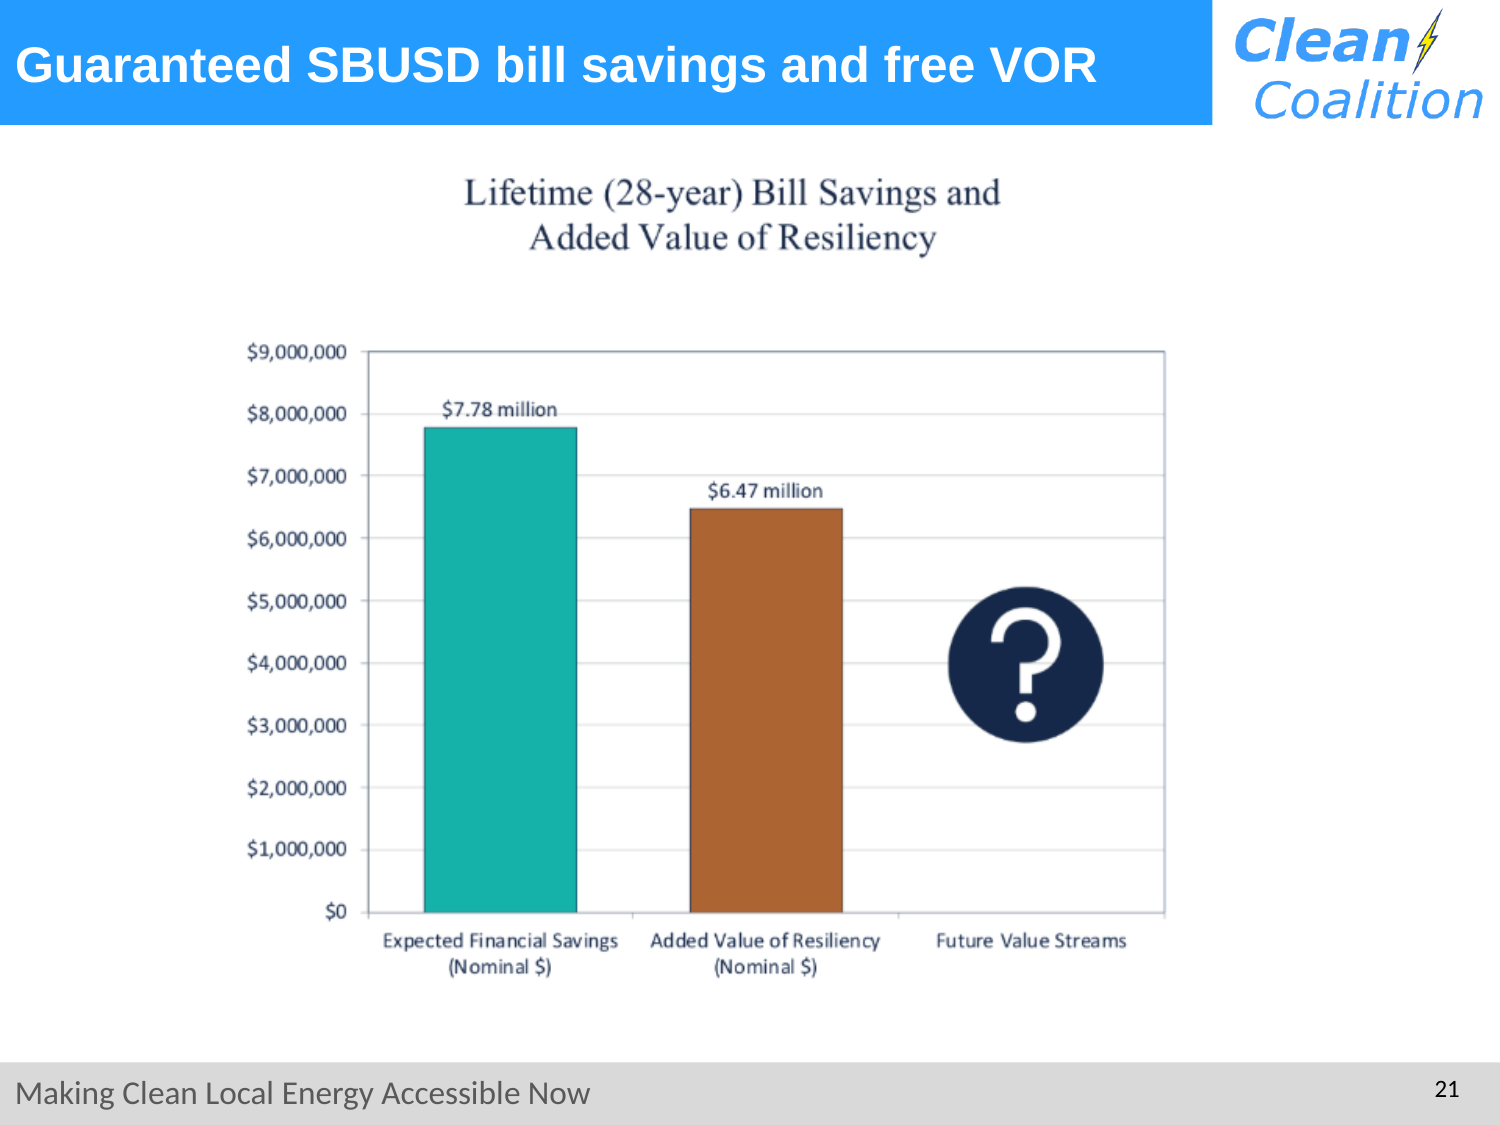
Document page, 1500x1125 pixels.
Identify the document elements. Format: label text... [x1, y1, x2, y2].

picture [236, 163, 1180, 1002]
title Guaranteed SBUSD bill savings and free VOR [0, 0, 1200, 125]
